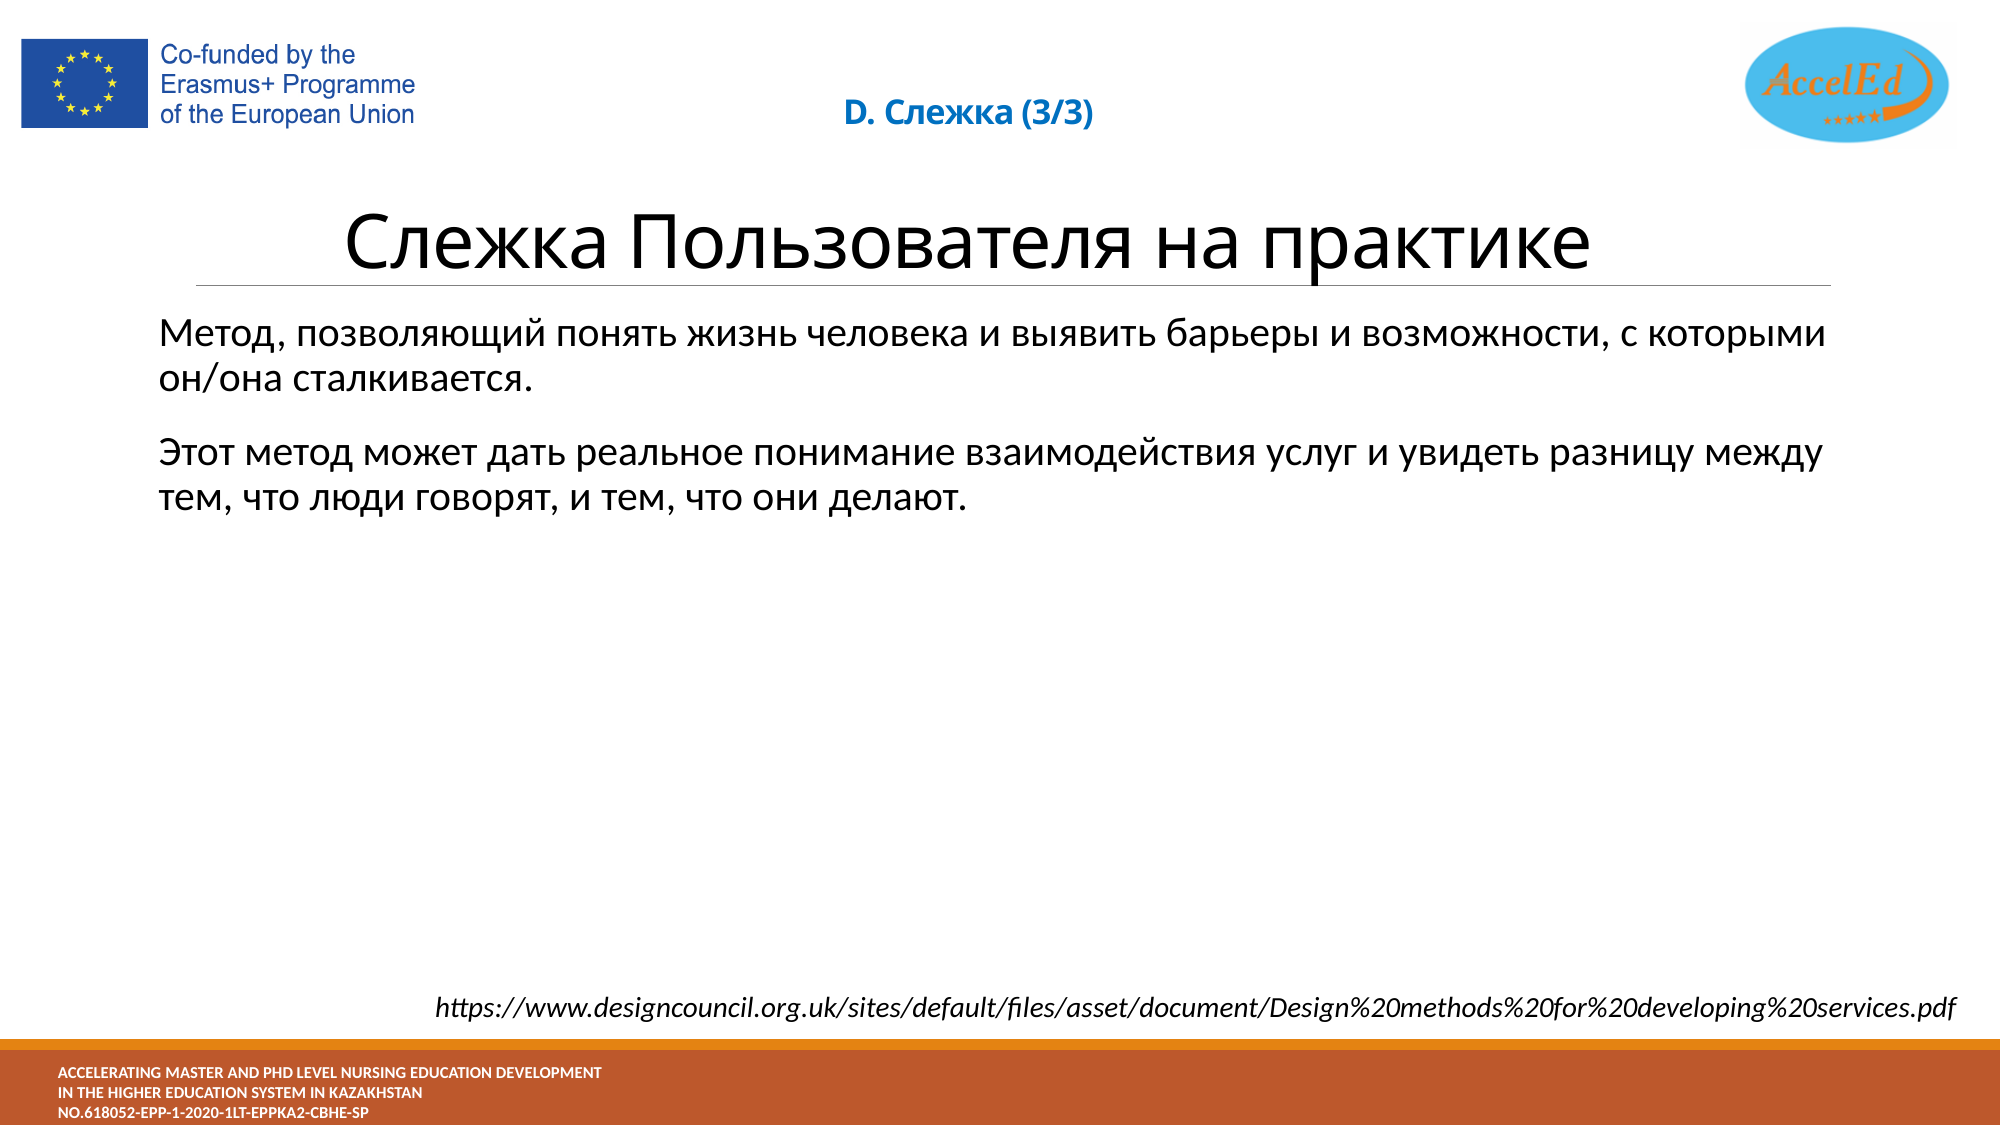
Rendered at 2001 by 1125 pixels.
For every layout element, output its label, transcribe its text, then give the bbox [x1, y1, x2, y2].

picture [0, 20, 578, 144]
picture [1740, 22, 1957, 149]
text_box Метод, позволяющий понять жизнь человека и выявить барьеры и возможности, с которыми он/она сталкивается. Этот метод может дать реальное понимание взаимодействия услуг и увидеть разницу между тем, что люди говорят, и тем, что они делают. [143, 302, 1894, 974]
title D. Слежка (3/3) Слежка Пользователя на практике [43, 86, 1894, 292]
text_box https://www.designcouncil.org.uk/sites/default/files/asset/document/Design%20methods%20for%20developing%20services.pdf [420, 980, 2000, 1031]
